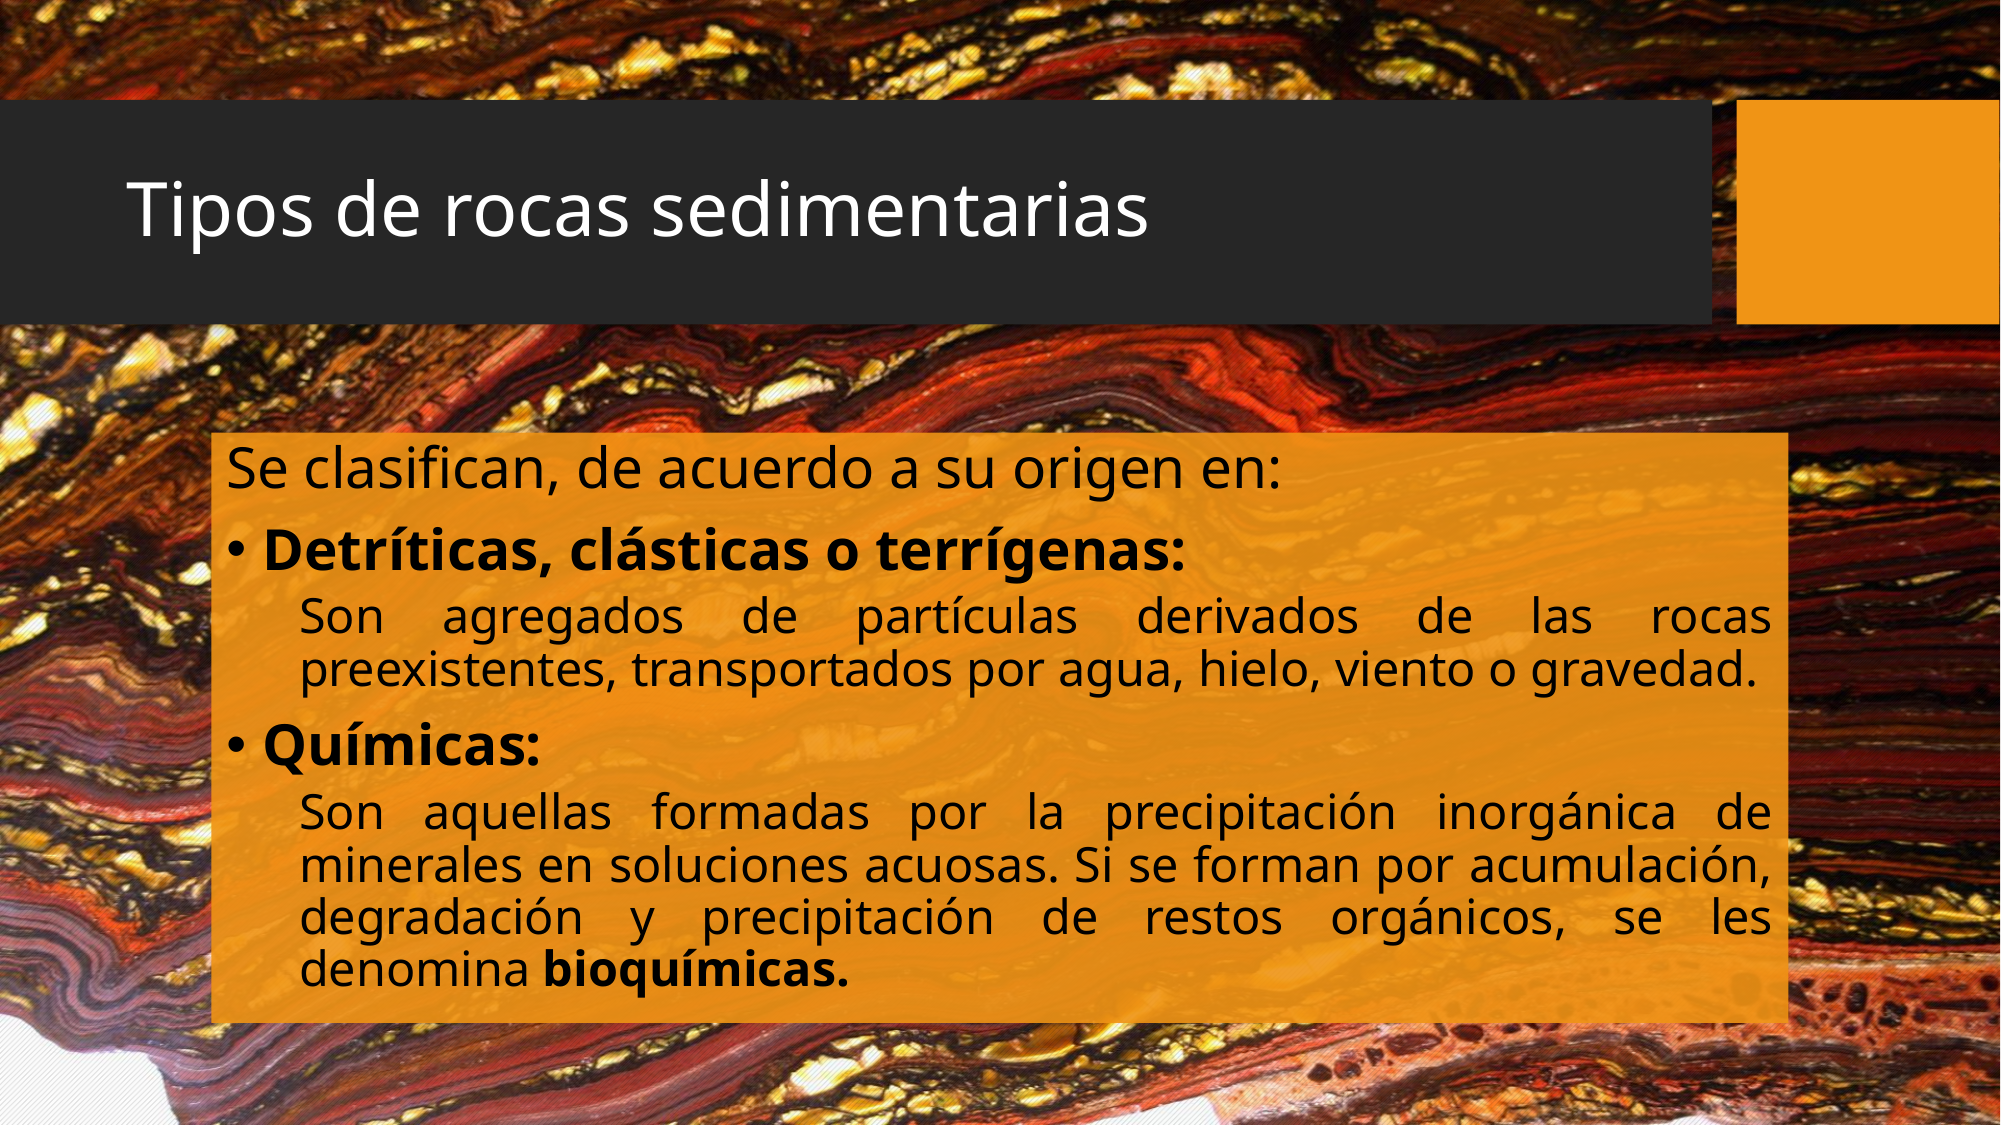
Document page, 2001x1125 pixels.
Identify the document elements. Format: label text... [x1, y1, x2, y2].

picture [0, 0, 2001, 1125]
title Tipos de rocas sedimentarias [111, 123, 1689, 301]
list Se clasifican, de acuerdo a su origen en: Detríticas, clásticas o terrígenas: Son agregados de partículas derivados de las rocas preexistentes, transportados por agua, hielo, viento o gravedad. Químicas: Son aquellas formadas por la precipitación inorgánica de minerales en soluciones acuosas. Si se forman por acumulación, degradación y precipitación de restos orgánicos, se les denomina bioquímicas. [211, 432, 1789, 1023]
